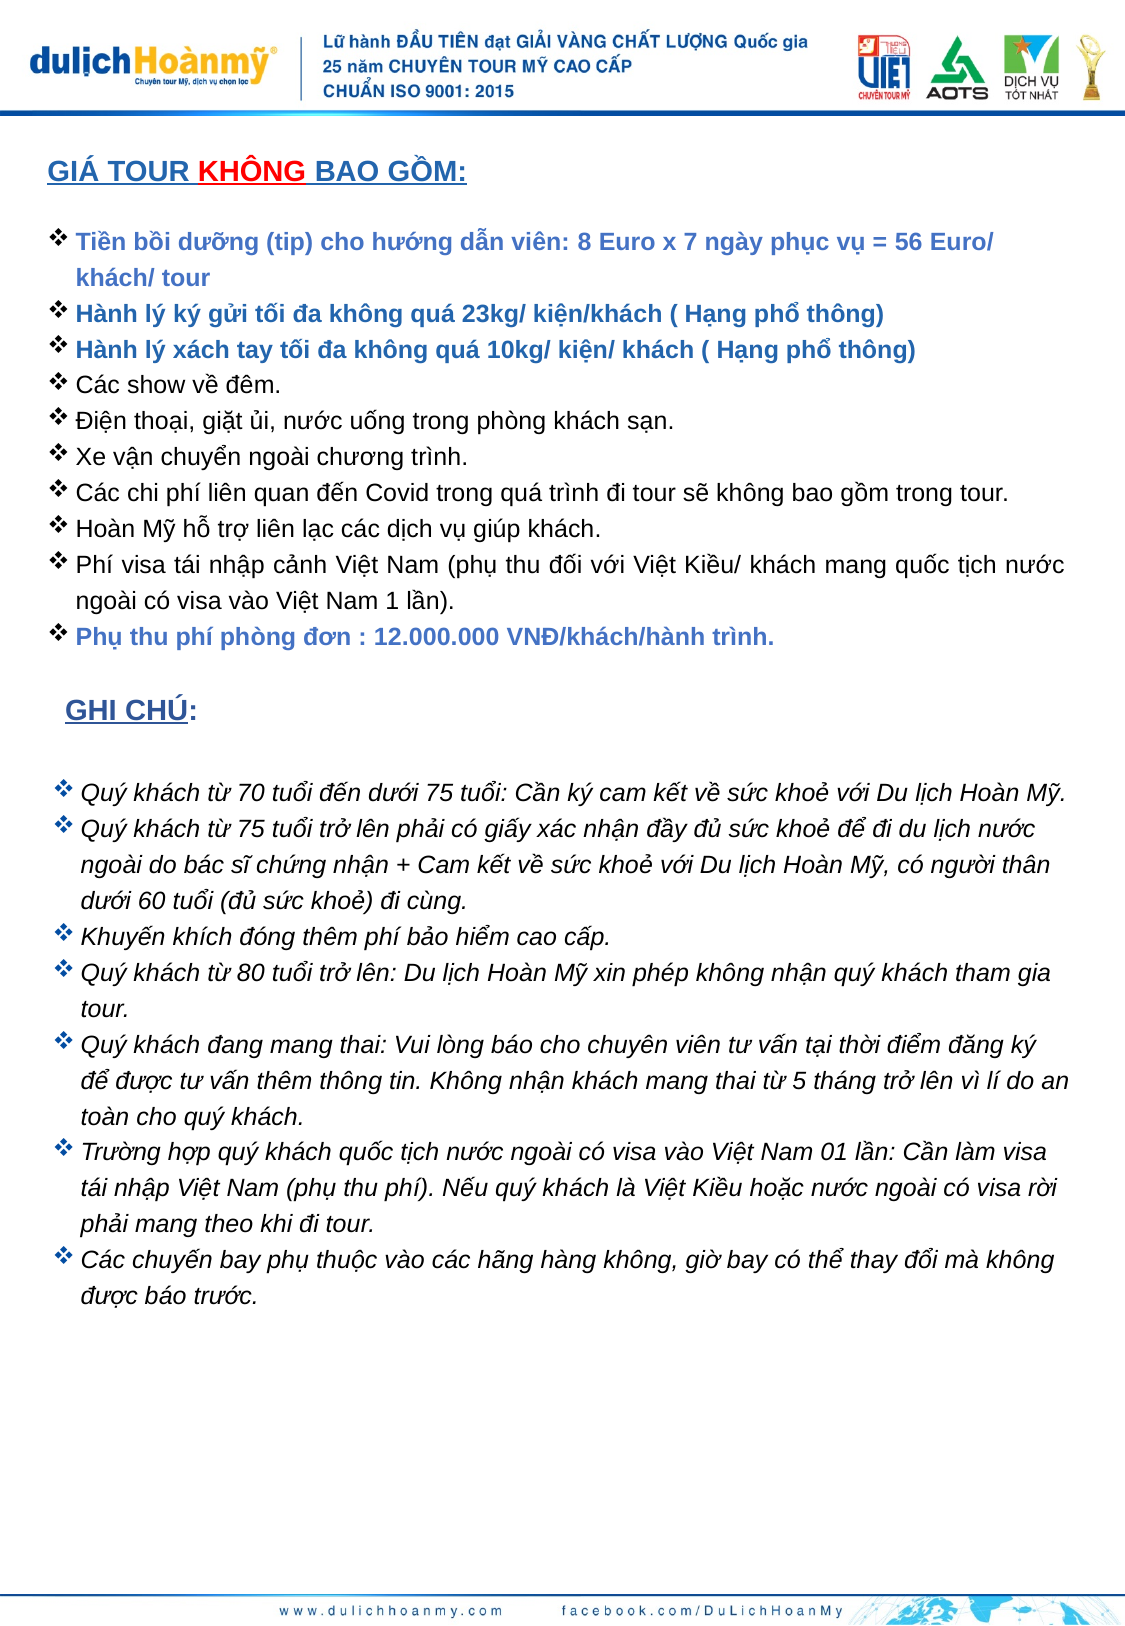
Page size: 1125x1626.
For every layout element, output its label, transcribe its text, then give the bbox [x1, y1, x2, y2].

text_box GIÁ TOUR KHÔNG BAO GỒM: [32, 145, 540, 195]
text_box GHI CHÚ: [50, 683, 558, 734]
text_box Quý khách từ 70 tuổi đến dưới 75 tuổi: Cần ký cam kết về sức khoẻ với Du lịch Hoàn Mỹ. Quý khách từ 75 tuổi trở lên phải có giấy xác nhận đầy đủ sức khoẻ để đi du lịch nước ngoài do bác sĩ chứng nhận + Cam kết về sức khoẻ với Du lịch Hoàn Mỹ, có người thân dưới 60 tuổi (đủ sức khoẻ) đi cùng. Khuyến khích đóng thêm phí bảo hiểm cao cấp. Quý khách từ 80 tuổi trở lên: Du lịch Hoàn Mỹ xin phép không nhận quý khách tham gia tour. Quý khách đang mang thai: Vui lòng báo cho chuyên viên tư vấn tại thời điểm đăng ký để được tư vấn thêm thông tin. Không nhận khách mang thai từ 5 tháng trở lên vì lí do an toàn cho quý khách. Trường hợp quý khách quốc tịch nước ngoài có visa vào Việt Nam 01 lần: Cần làm visa tái nhập Việt Nam (phụ thu phí). Nếu quý khách là Việt Kiều hoặc nước ngoài có visa rời phải mang theo khi đi tour. Các chuyến bay phụ thuộc vào các hãng hàng không, giờ bay có thể thay đổi mà không được báo trước. [37, 763, 1088, 1344]
picture [0, 1594, 1125, 1625]
picture [0, 0, 1125, 116]
text_box Tiền bồi dưỡng (tip) cho hướng dẫn viên: 8 Euro x 7 ngày phục vụ = 56 Euro/ khách/ tour Hành lý ký gửi tối đa không quá 23kg/ kiện/khách ( Hạng phổ thông) Hành lý xách tay tối đa không quá 10kg/ kiện/ khách ( Hạng phổ thông) Các show về đêm. Điện thoại, giặt ủi, nước uống trong phòng khách sạn. Xe vận chuyển ngoài chương trình. Các chi phí liên quan đến Covid trong quá trình đi tour sẽ không bao gồm trong tour. Hoàn Mỹ hỗ trợ liên lạc các dịch vụ giúp khách. Phí visa tái nhập cảnh Việt Nam (phụ thu đối với Việt Kiều/ khách mang quốc tịch nước ngoài có visa vào Việt Nam 1 lần). Phụ thu phí phòng đơn : 12.000.000 VNĐ/khách/hành trình. [32, 212, 1083, 655]
